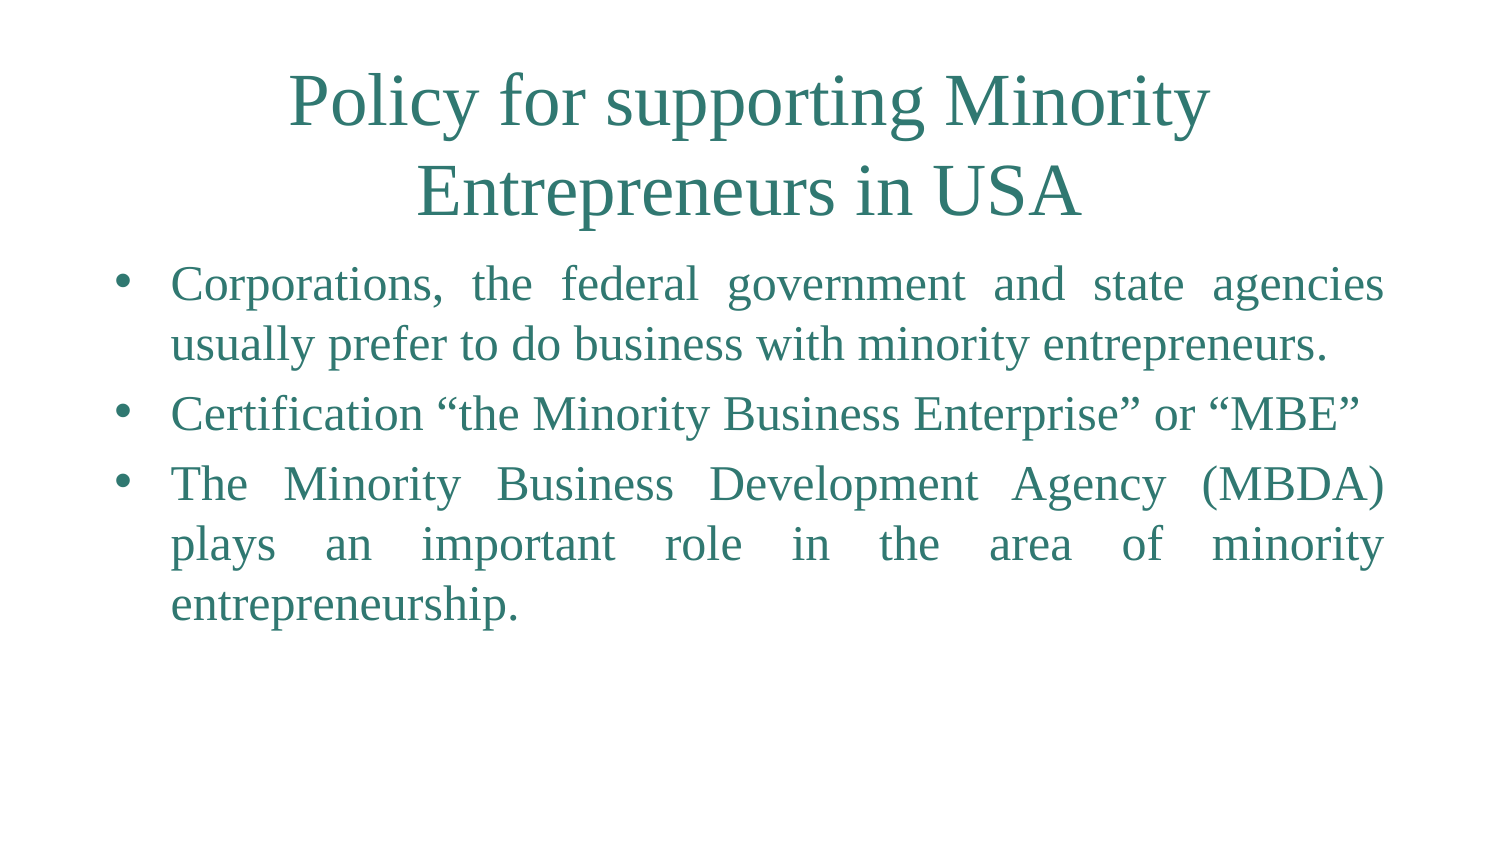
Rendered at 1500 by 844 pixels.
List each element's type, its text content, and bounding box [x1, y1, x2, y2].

title Policy for supporting Minority Entrepreneurs in USA [103, 44, 1397, 208]
list Corporations, the federal government and state agencies usually prefer to do business with minority entrepreneurs. Certification “the Minority Business Enterprise” or “MBE” The Minority Business Development Agency (MBDA) plays an important role in the area of minority entrepreneurship. [103, 244, 1397, 780]
